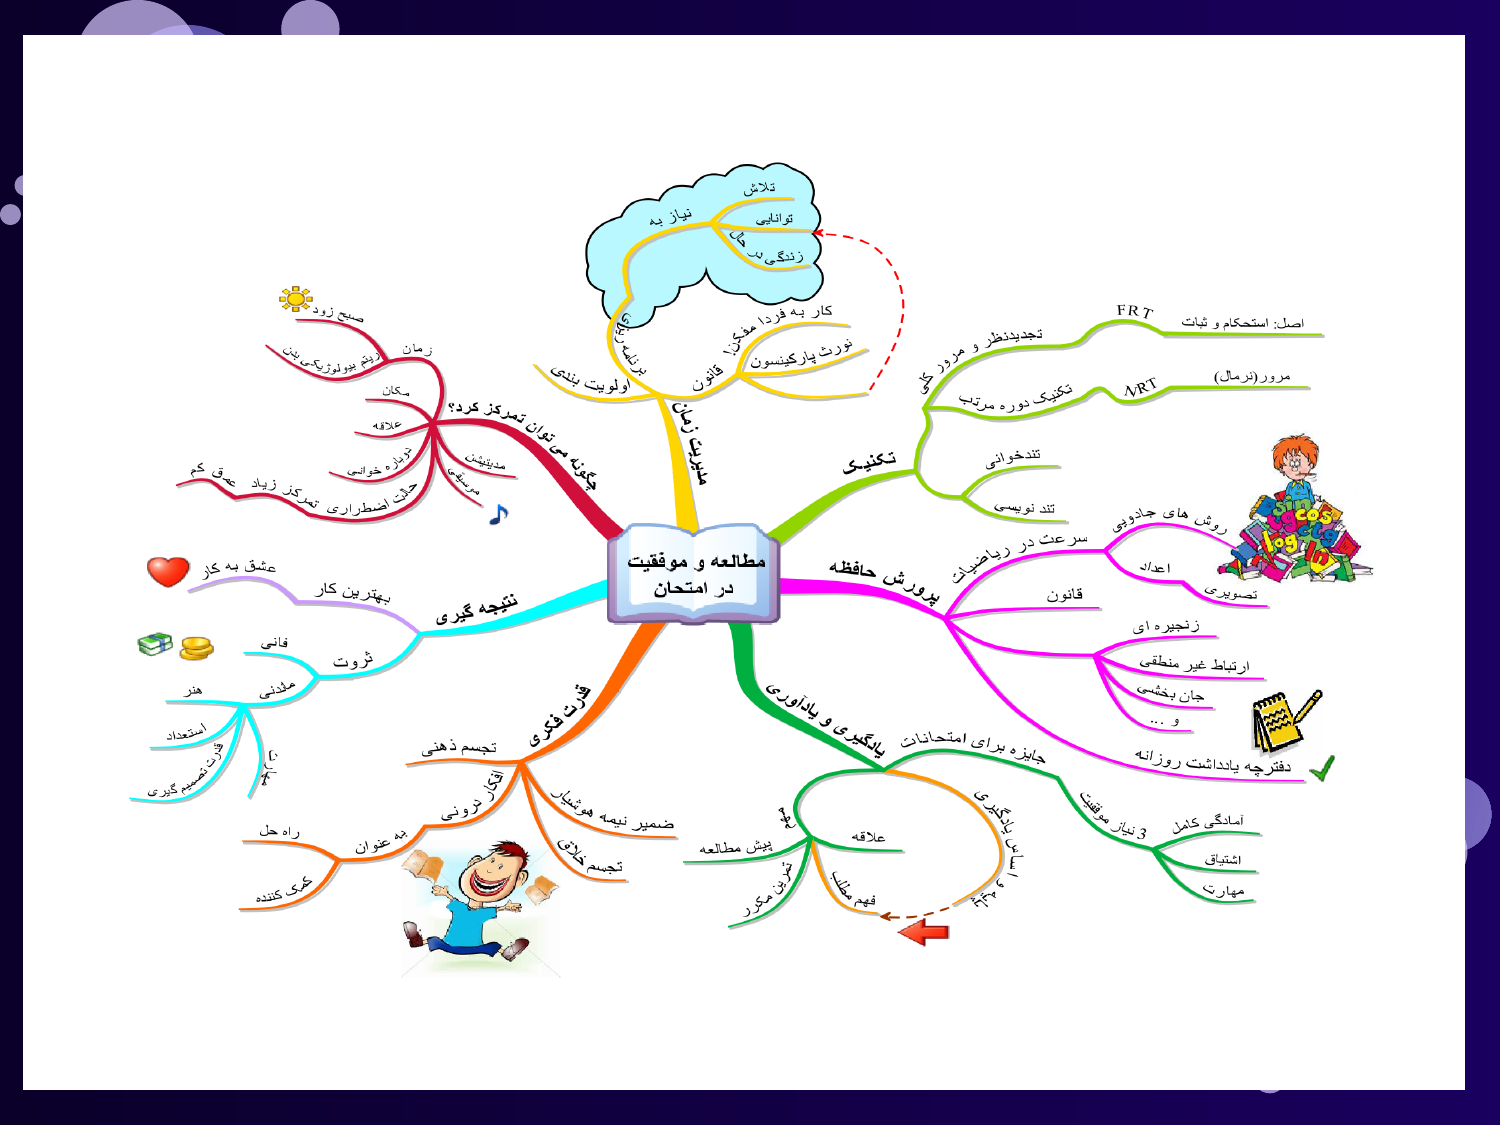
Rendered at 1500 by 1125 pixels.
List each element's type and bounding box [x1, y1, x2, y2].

list [23, 34, 1466, 1091]
